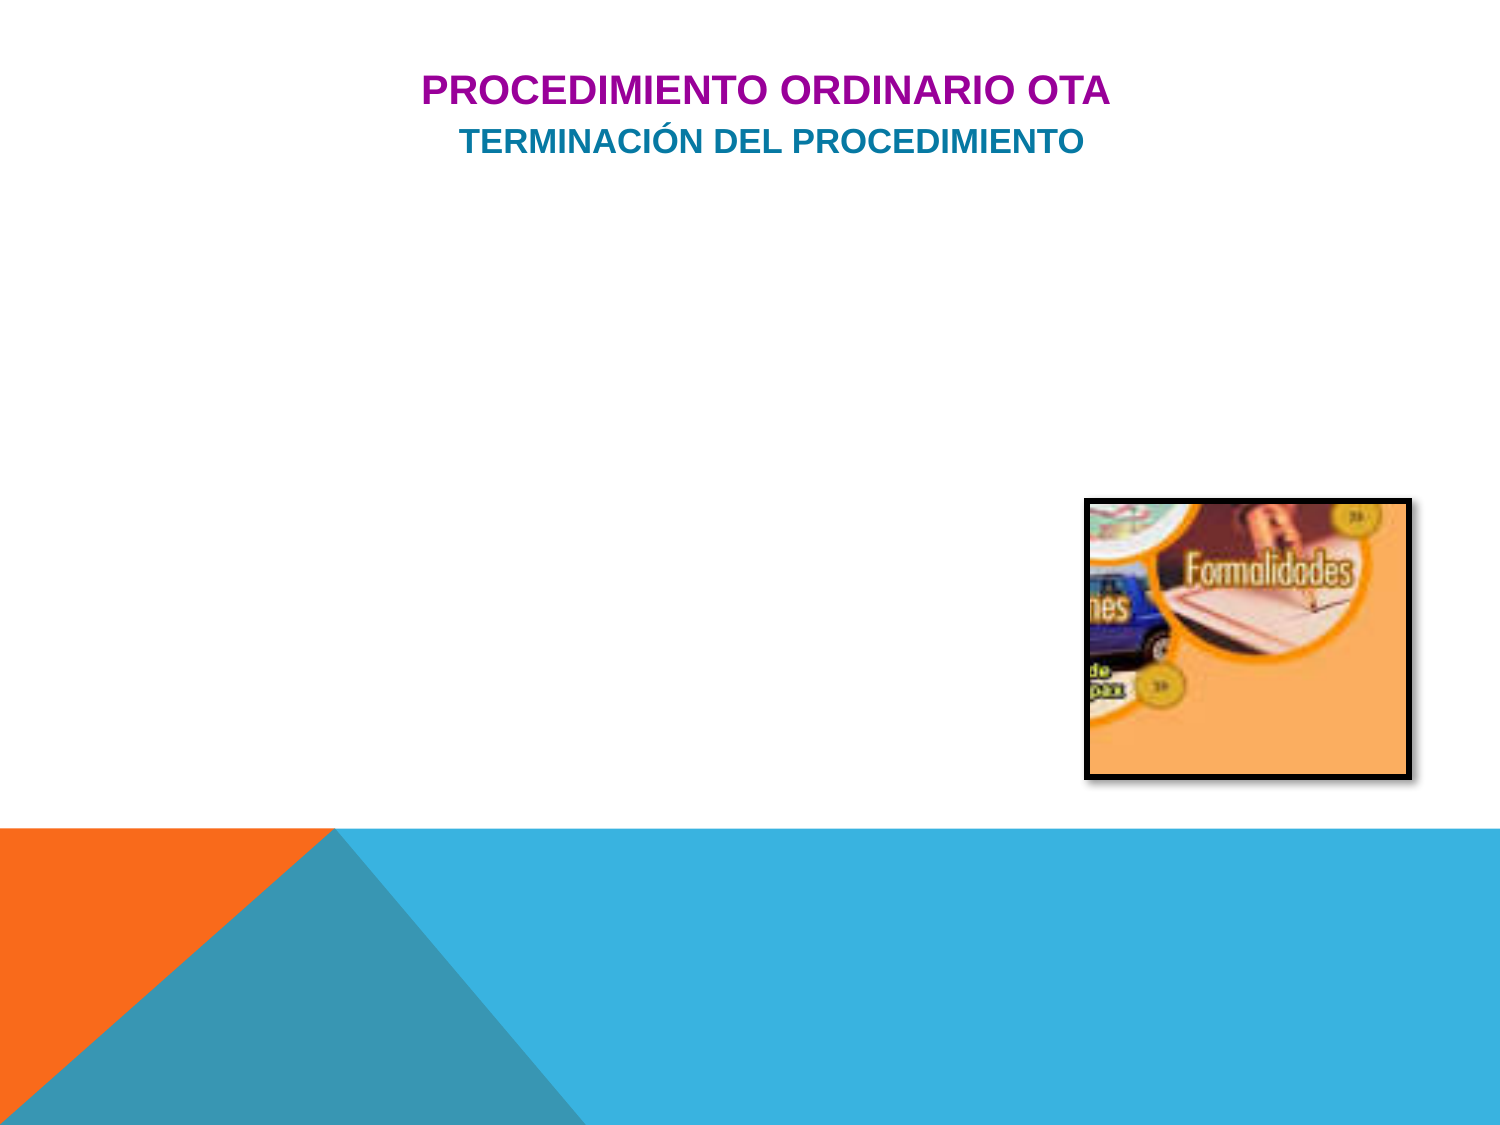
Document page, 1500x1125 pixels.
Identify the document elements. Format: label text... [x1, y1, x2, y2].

title PROCEDIMIENTO ORDINARIO OTA TERMINACIÓN DEL PROCEDIMIENTO [123, 54, 1409, 369]
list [287, 278, 1338, 1051]
picture [1089, 503, 1407, 775]
